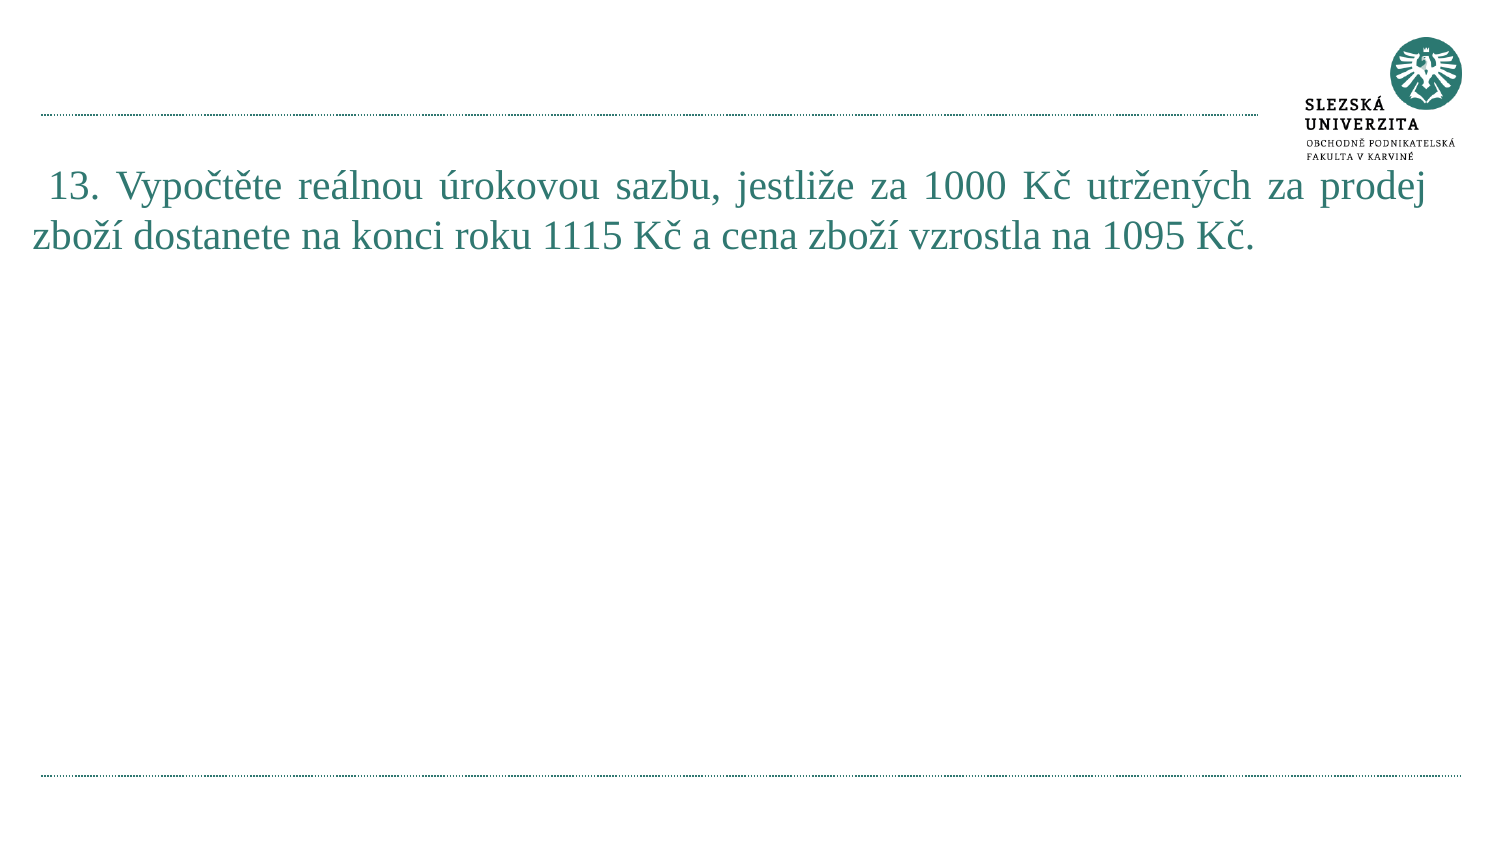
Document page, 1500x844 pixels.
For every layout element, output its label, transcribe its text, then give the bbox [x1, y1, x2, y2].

picture [1305, 37, 1462, 160]
list 13. Vypočtěte reálnou úrokovou sazbu, jestliže za 1000 Kč utržených za prodej zboží dostanete na konci roku 1115 Kč a cena zboží vzrostla na 1095 Kč. [17, 150, 1444, 762]
